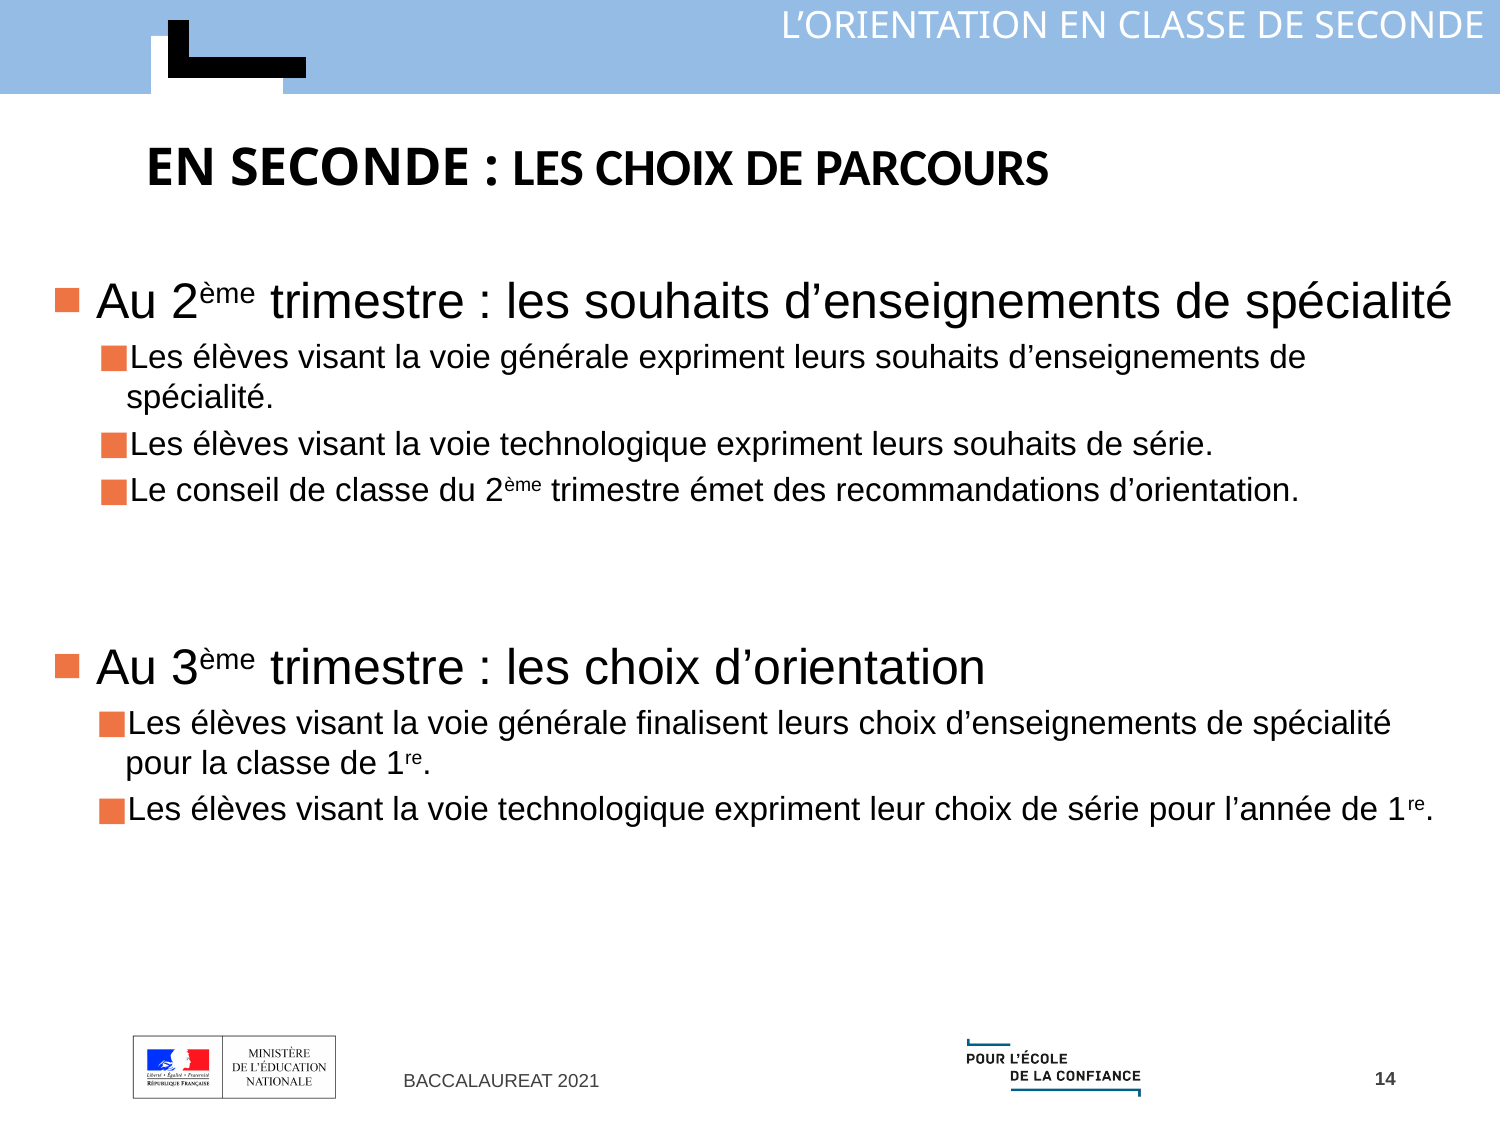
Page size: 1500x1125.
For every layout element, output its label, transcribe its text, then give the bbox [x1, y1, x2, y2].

picture [132, 1035, 336, 1099]
picture [151, 20, 306, 89]
slide_number 14 [1337, 1048, 1411, 1109]
title En seconde : LES CHOIX DE PARCOURS [130, 89, 1424, 205]
picture [953, 1025, 1154, 1109]
list Au 2ème trimestre : les souhaits d’enseignements de spécialité Les élèves visant la voie générale expriment leurs souhaits d’enseignements de spécialité. Les élèves visant la voie technologique expriment leurs souhaits de série. Le conseil de classe du 2ème trimestre émet des recommandations d’orientation. Au 3ème trimestre : les choix d’orientation Les élèves visant la voie générale finalisent leurs choix d’enseignements de spécialité pour la classe de 1re. Les élèves visant la voie technologique expriment leur choix de série pour l’année de 1re. [37, 205, 1474, 961]
